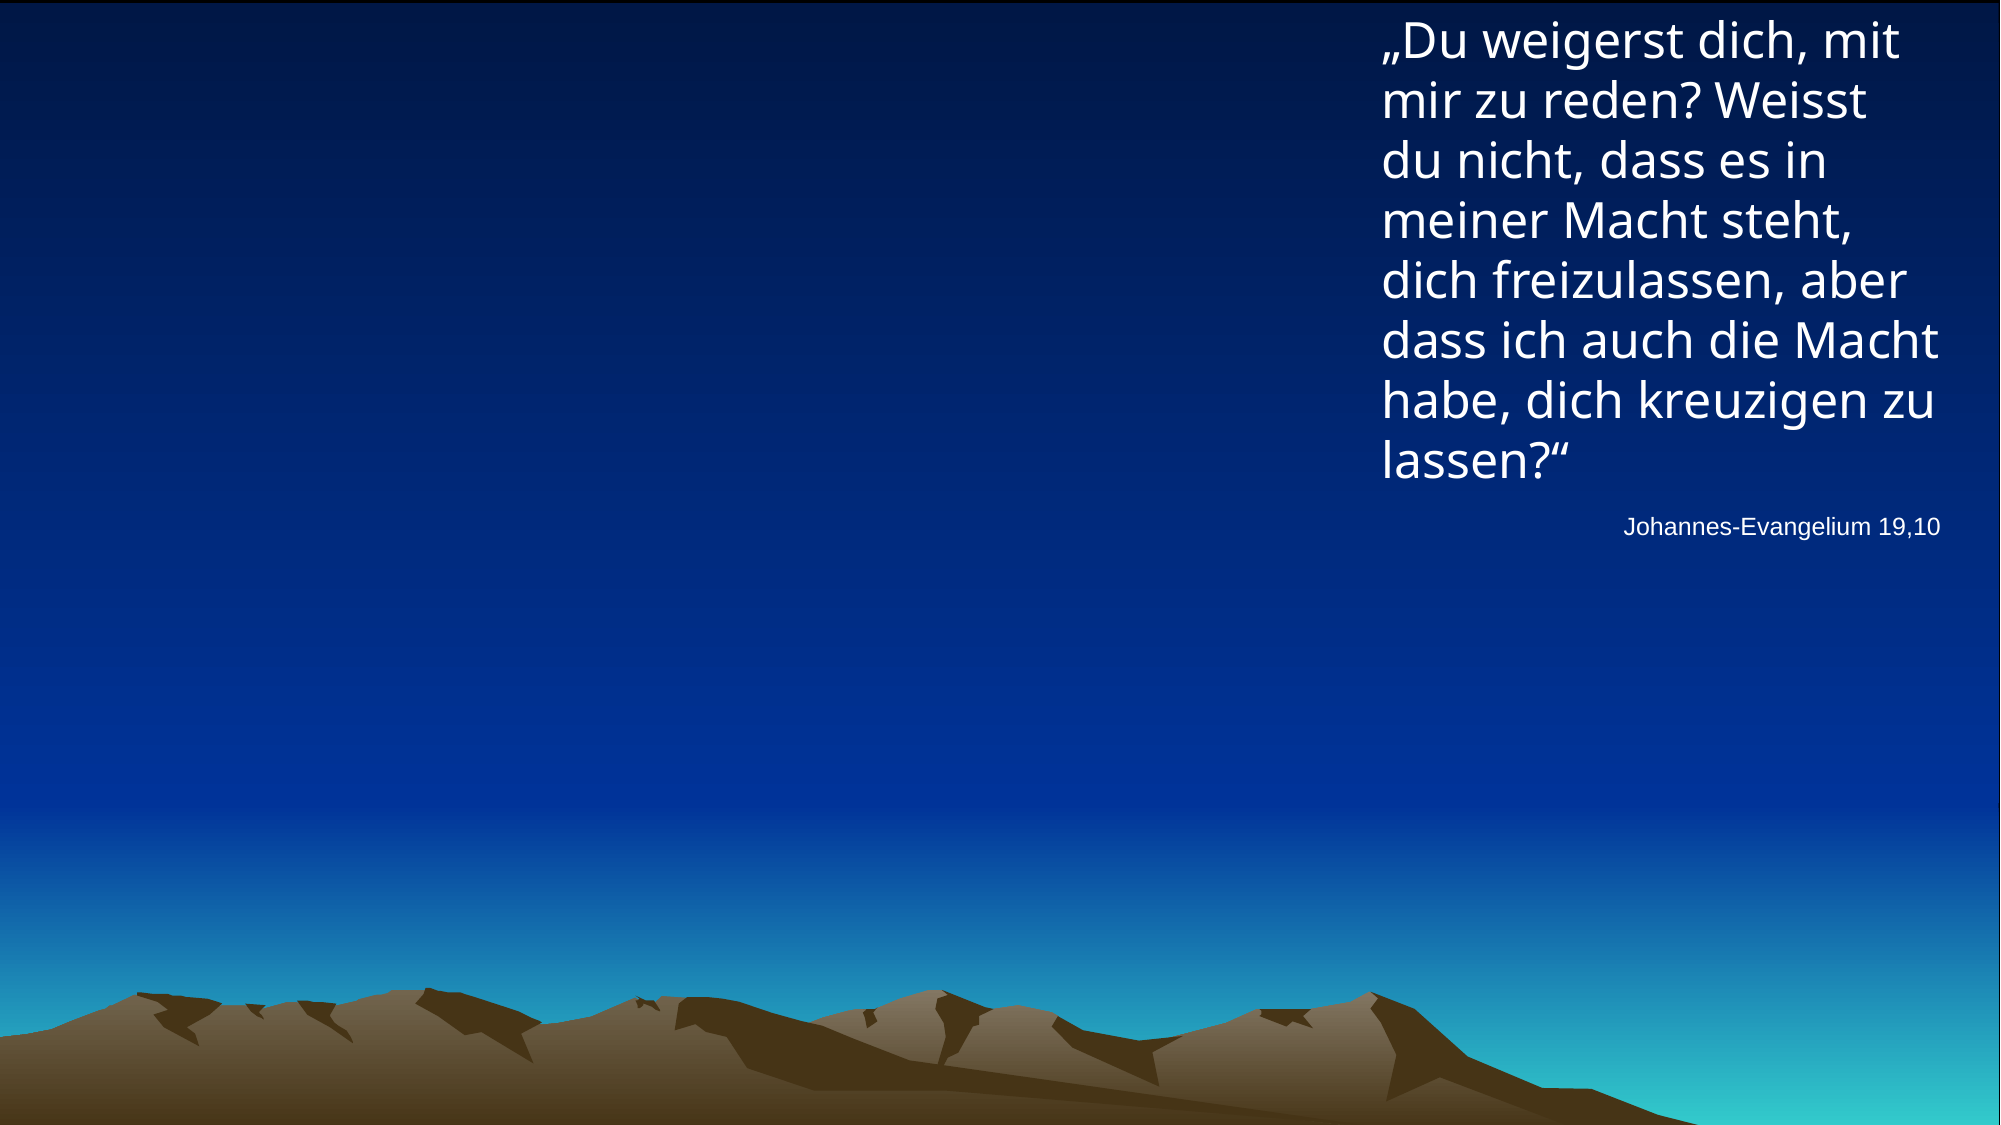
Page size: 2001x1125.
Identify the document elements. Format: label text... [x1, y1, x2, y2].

title „Du weigerst dich, mit mir zu reden? Weisst du nicht, dass es in meiner Macht steht, dich freizulassen, aber dass ich auch die Macht habe, dich kreuzigen zu lassen?“ [1366, 0, 1957, 496]
subtitle Johannes-Evangelium 19,10 [1271, 503, 1957, 1125]
